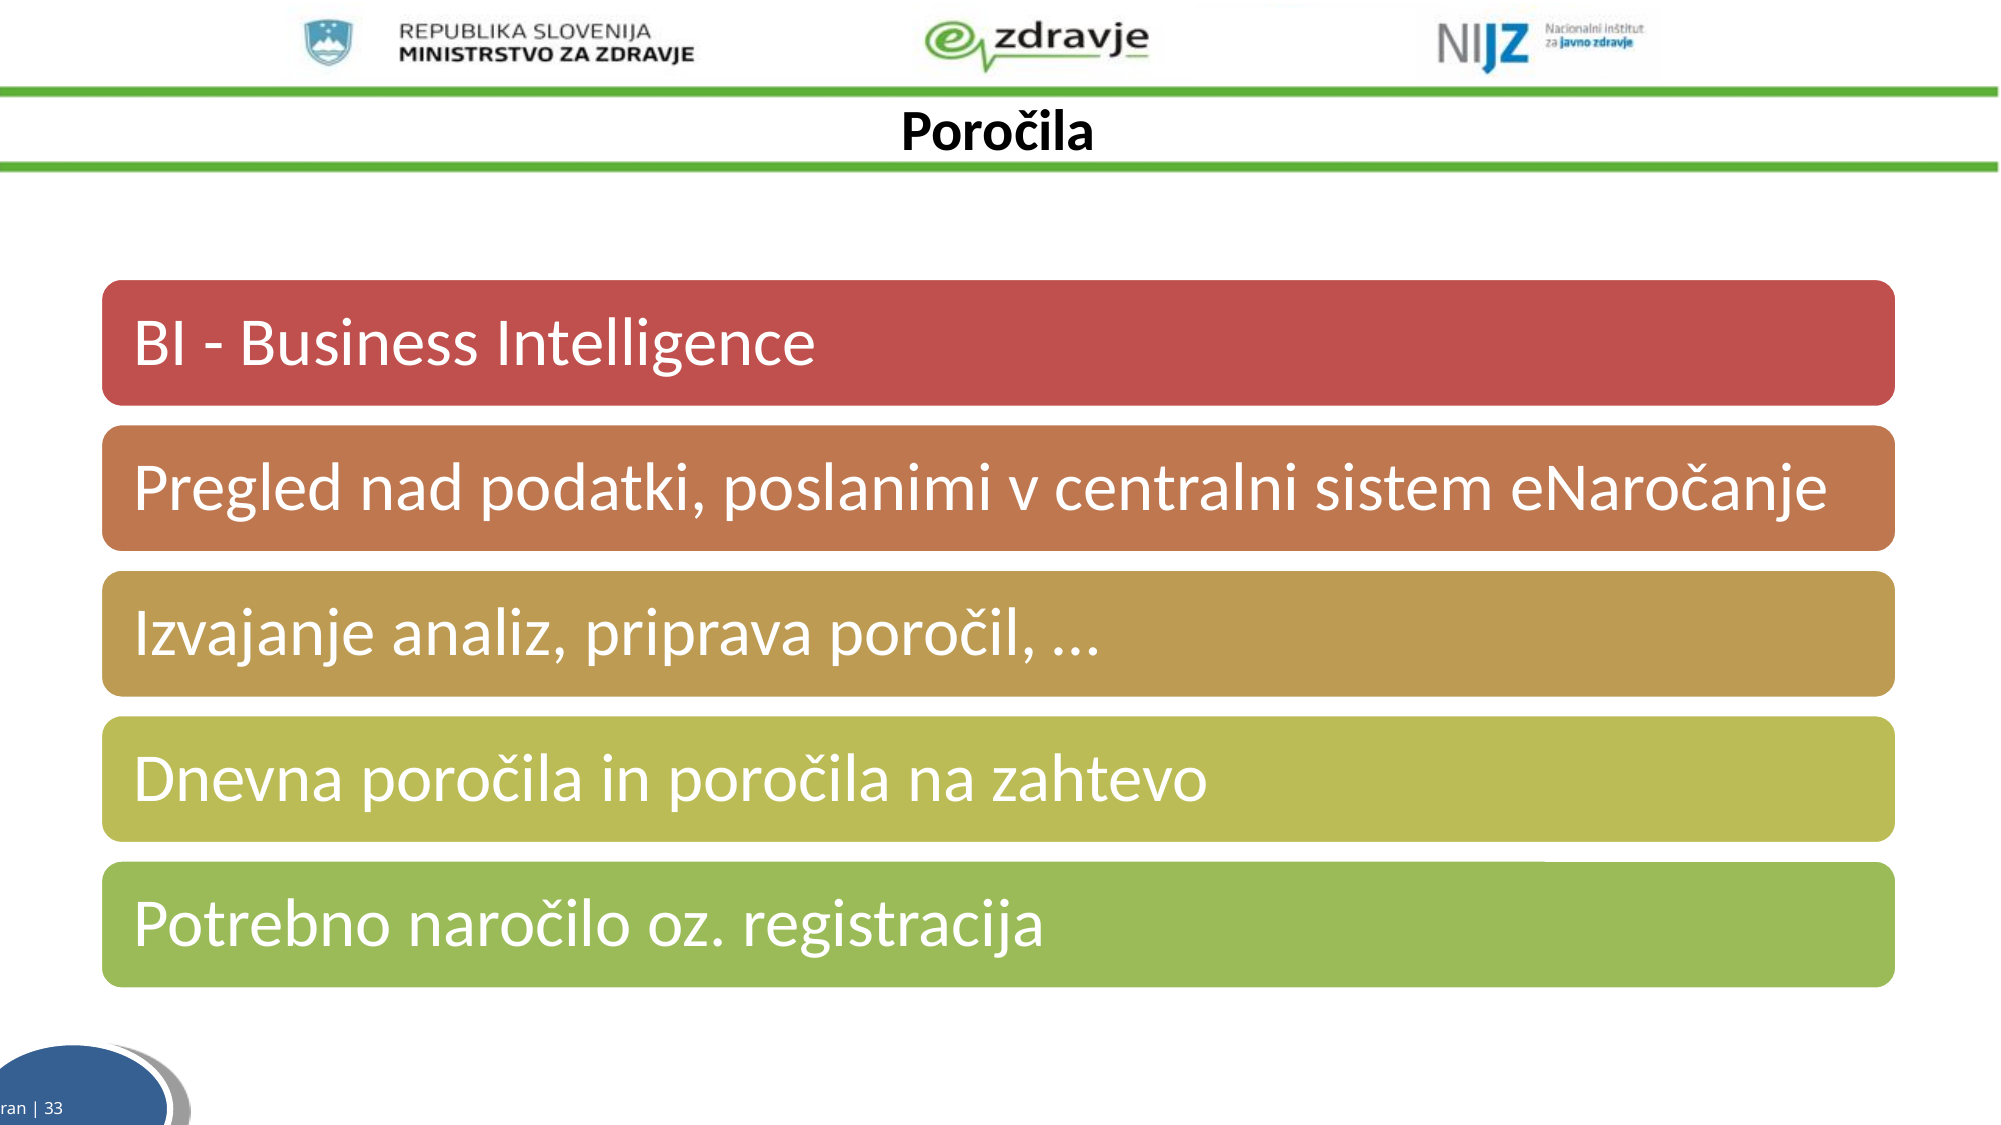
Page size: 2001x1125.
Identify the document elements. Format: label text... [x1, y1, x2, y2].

title Poročila [99, 80, 1898, 250]
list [99, 262, 1898, 1005]
picture [0, 0, 2001, 1125]
